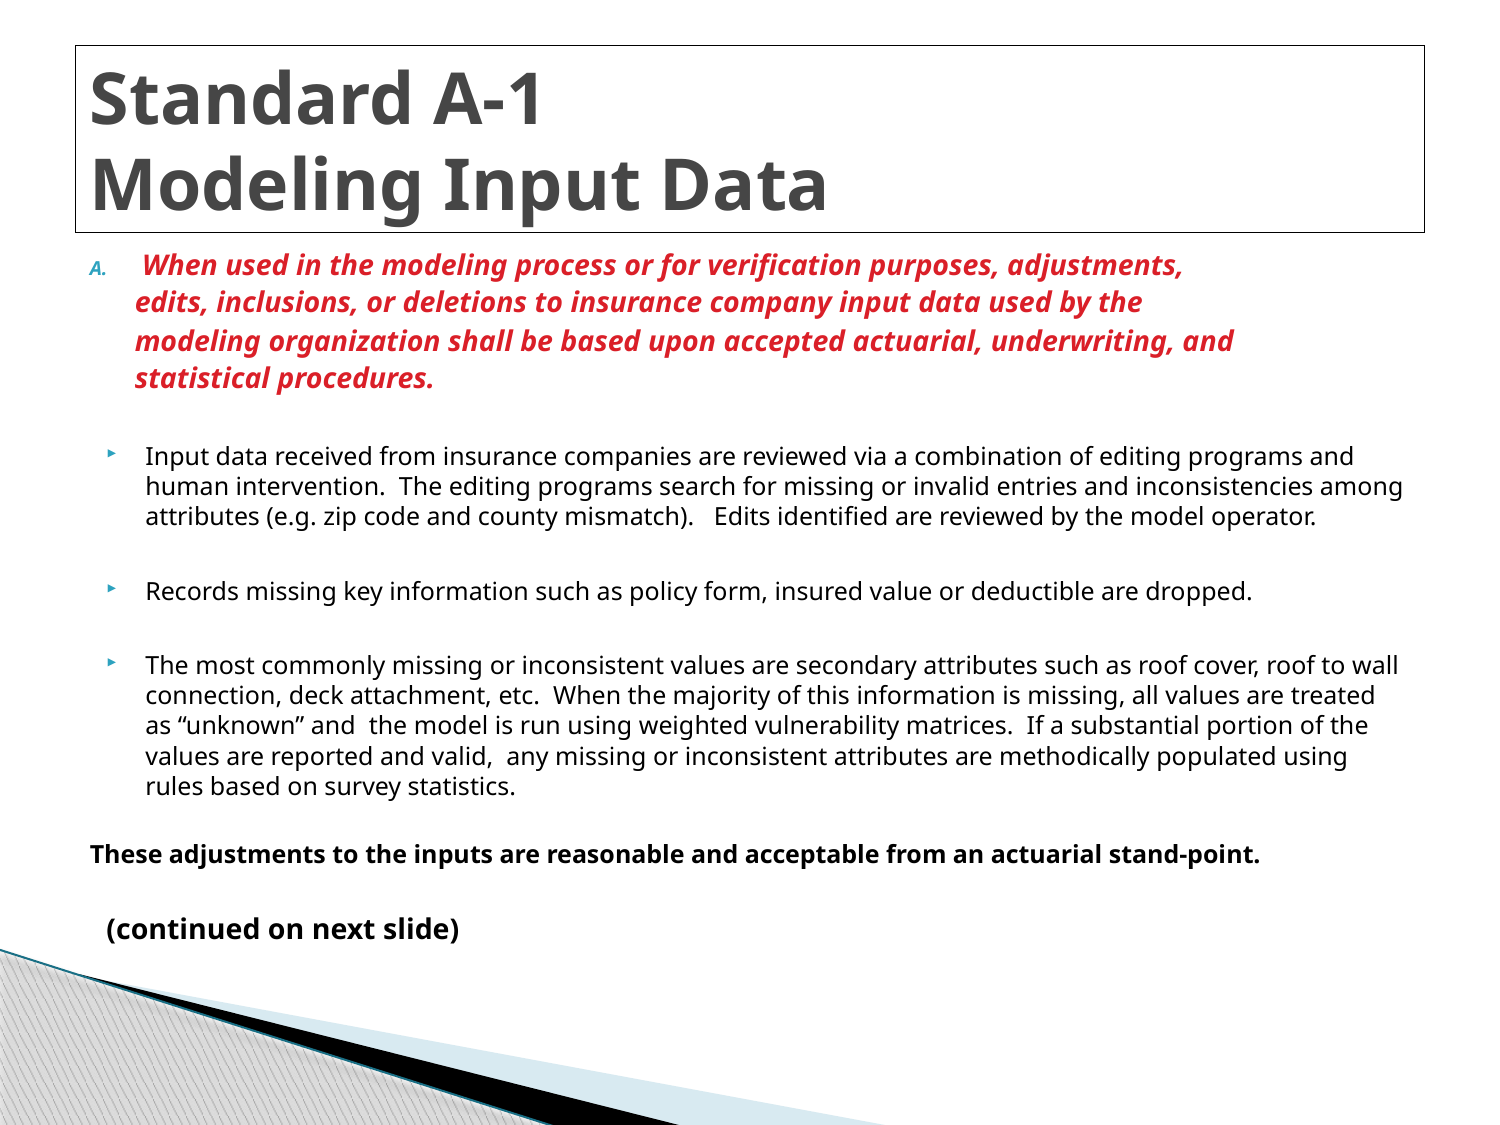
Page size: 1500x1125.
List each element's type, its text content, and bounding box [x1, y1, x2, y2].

title Standard A-1 Modeling Input Data [75, 45, 1425, 233]
list When used in the modeling process or for verification purposes, adjustments, edits, inclusions, or deletions to insurance company input data used by the modeling organization shall be based upon accepted actuarial, underwriting, and statistical procedures. Input data received from insurance companies are reviewed via a combination of editing programs and human intervention. The editing programs search for missing or invalid entries and inconsistencies among attributes (e.g. zip code and county mismatch). Edits identified are reviewed by the model operator. Records missing key information such as policy form, insured value or deductible are dropped. The most commonly missing or inconsistent values are secondary attributes such as roof cover, roof to wall connection, deck attachment, etc. When the majority of this information is missing, all values are treated as “unknown” and the model is run using weighted vulnerability matrices. If a substantial portion of the values are reported and valid, any missing or inconsistent attributes are methodically populated using rules based on survey statistics. These adjustments to the inputs are reasonable and acceptable from an actuarial stand-point. (continued on next slide) [75, 243, 1425, 986]
